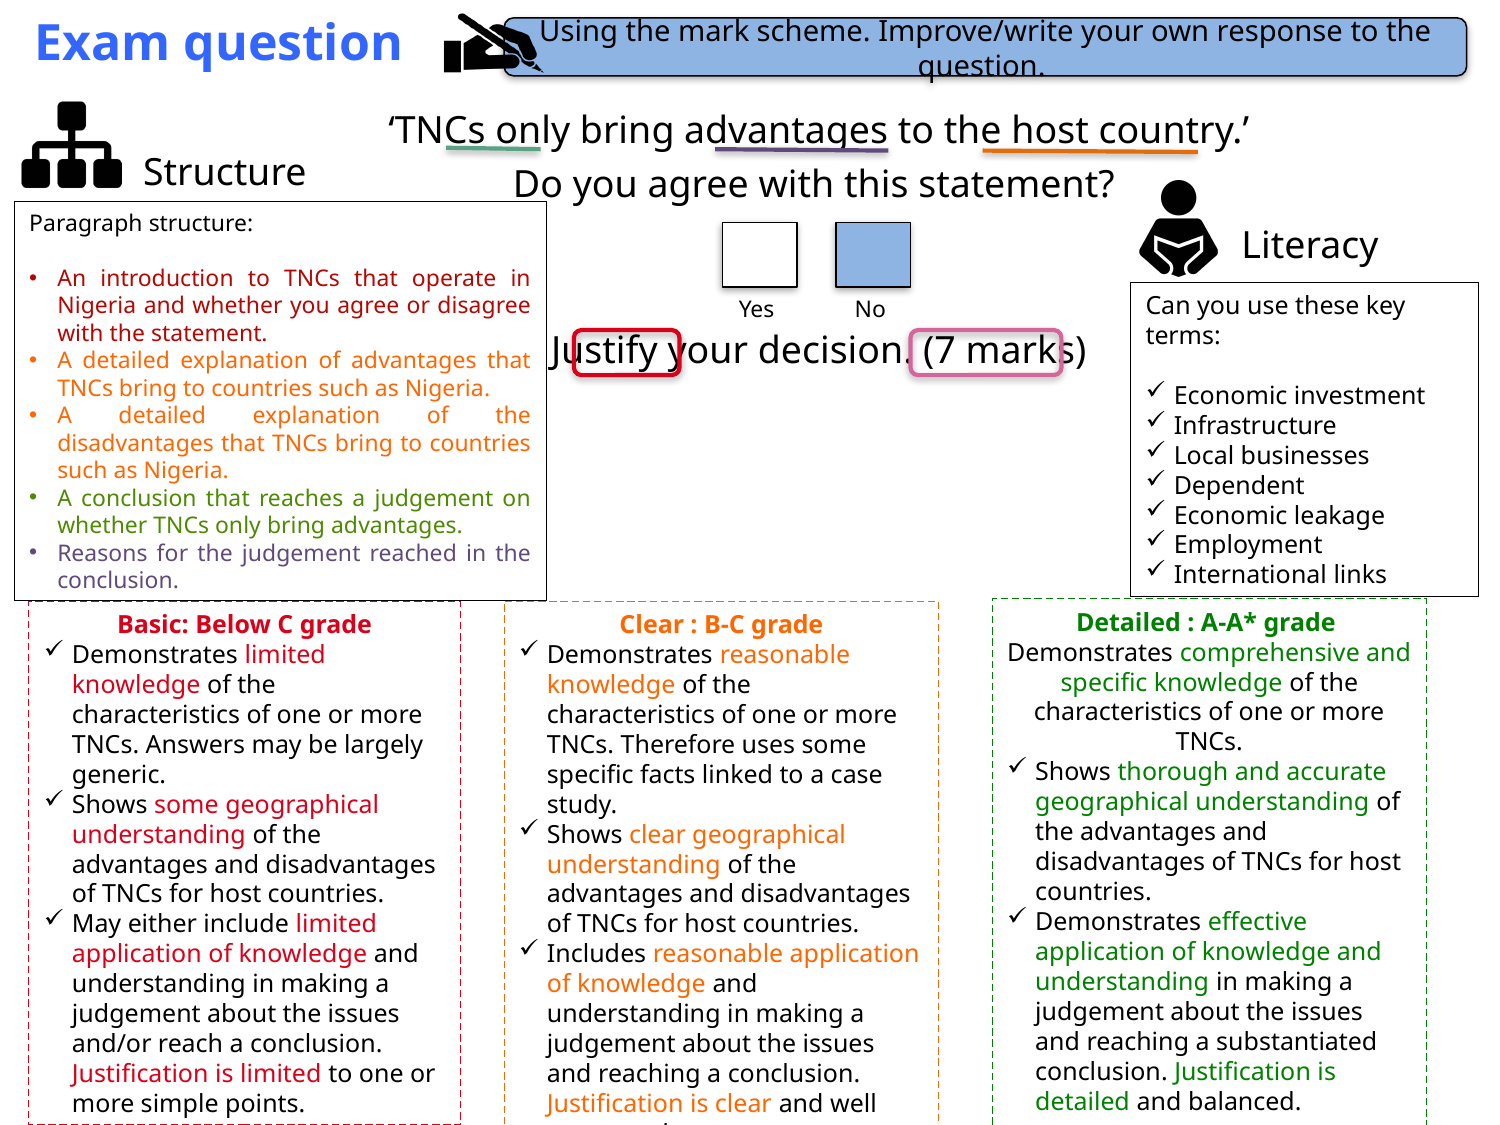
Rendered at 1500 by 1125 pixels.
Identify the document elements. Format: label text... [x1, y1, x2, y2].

picture [14, 86, 129, 202]
text_box Paragraph structure: An introduction to TNCs that operate in Nigeria and whether you agree or disagree with the statement. A detailed explanation of advantages that TNCs bring to countries such as Nigeria. A detailed explanation of the disadvantages that TNCs bring to countries such as Nigeria. A conclusion that reaches a judgement on whether TNCs only bring advantages. Reasons for the judgement reached in the conclusion. [14, 210, 547, 601]
text_box Exam question [0, 3, 434, 79]
text_box Basic: Below C grade Demonstrates limited knowledge of the characteristics of one or more TNCs. Answers may be largely generic. Shows some geographical understanding of the advantages and disadvantages of TNCs for host countries. May either include limited application of knowledge and understanding in making a judgement about the issues and/or reach a conclusion. Justification is limited to one or more simple points. [28, 601, 461, 1125]
text_box Clear : B-C grade Demonstrates reasonable knowledge of the characteristics of one or more TNCs. Therefore uses some specific facts linked to a case study. Shows clear geographical understanding of the advantages and disadvantages of TNCs for host countries. Includes reasonable application of knowledge and understanding in making a judgement about the issues and reaching a conclusion. Justification is clear and well supported. [504, 601, 939, 1125]
text_box Using the mark scheme. Improve/write your own response to the question. [551, 17, 1468, 77]
text_box Can you use these key terms: Economic investment Infrastructure Local businesses Dependent Economic leakage Employment International links [1130, 388, 1479, 597]
text_box Detailed : A-A* grade Demonstrates comprehensive and specific knowledge of the characteristics of one or more TNCs. Shows thorough and accurate geographical understanding of the advantages and disadvantages of TNCs for host countries. Demonstrates effective application of knowledge and understanding in making a judgement about the issues and reaching a substantiated conclusion. Justification is detailed and balanced. [992, 598, 1427, 1125]
picture [1130, 180, 1227, 277]
picture [438, 0, 547, 87]
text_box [68, 89, 1500, 380]
